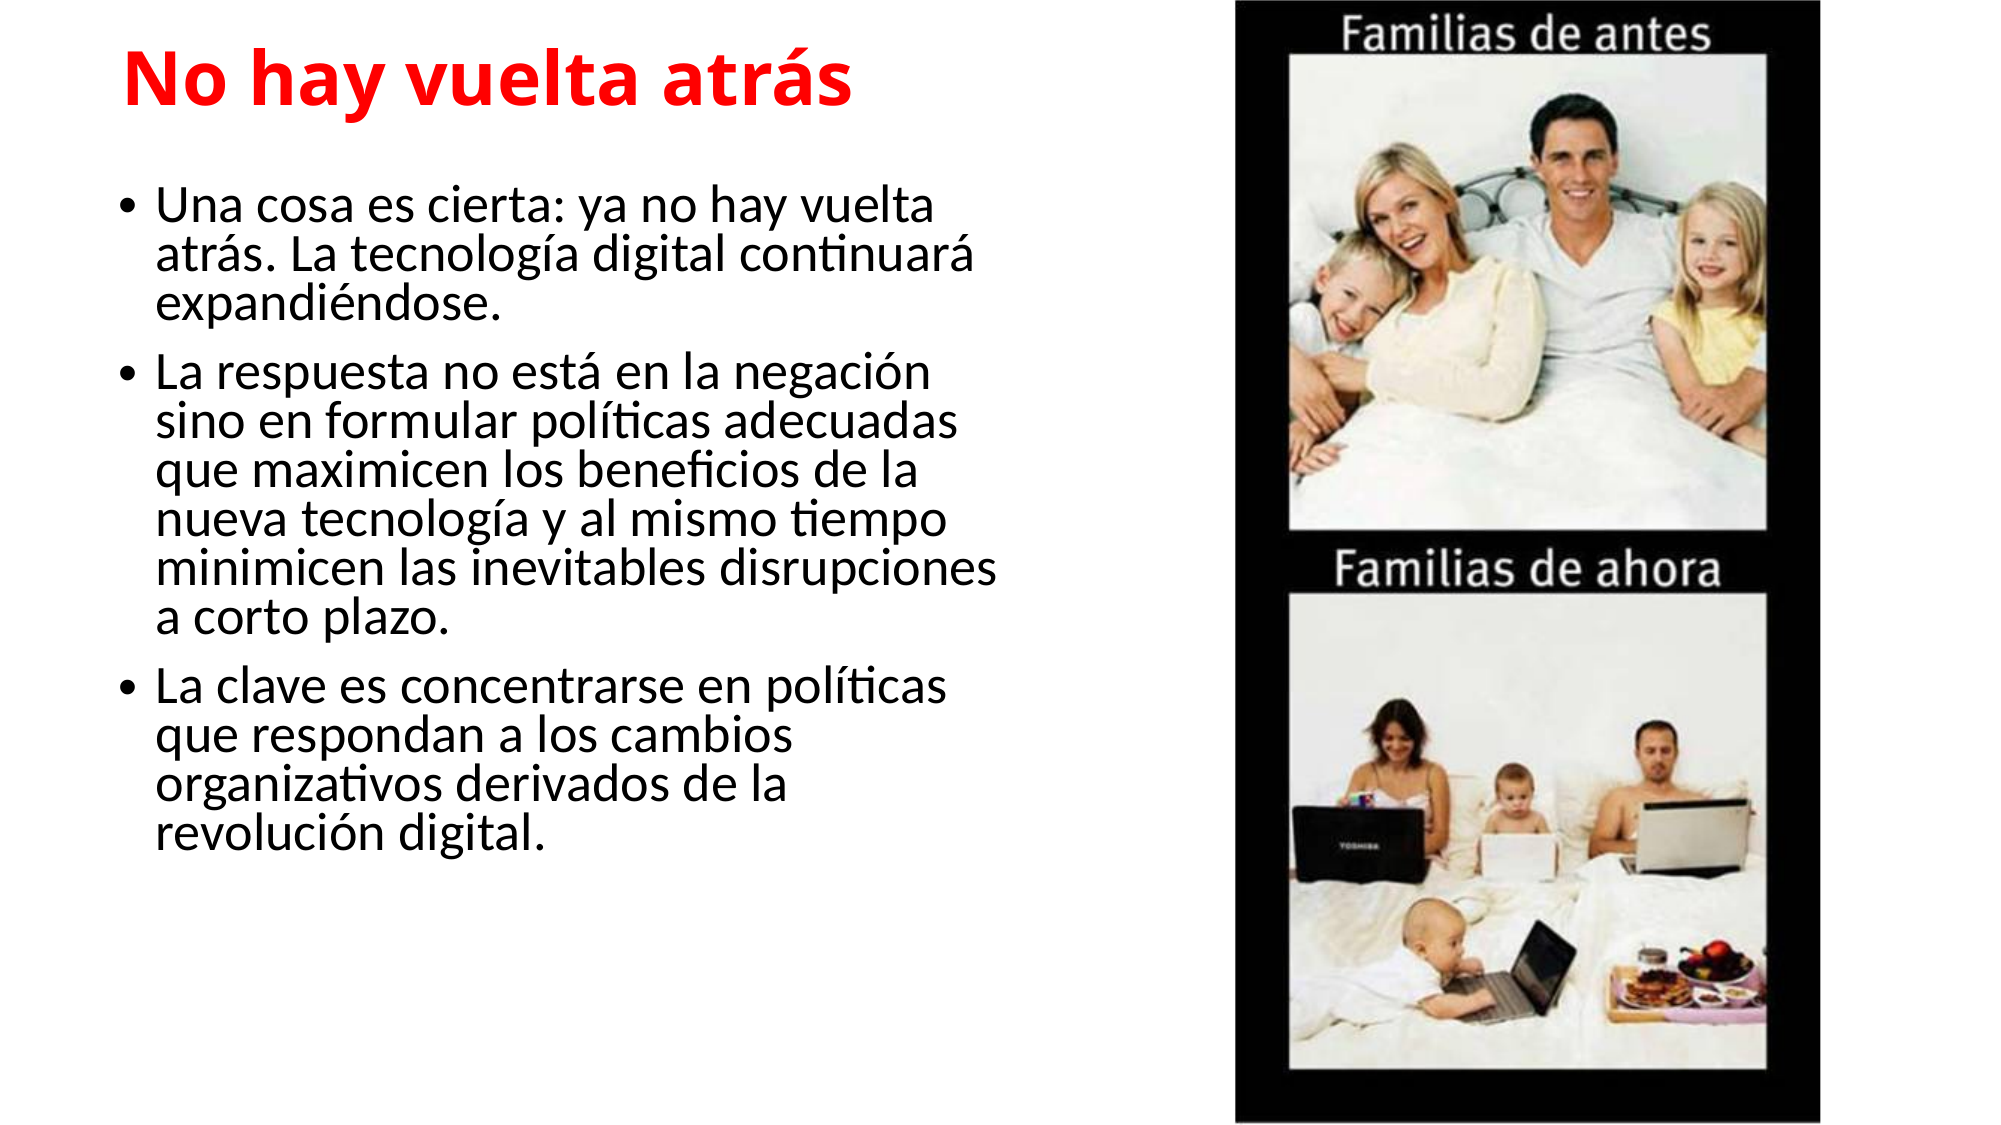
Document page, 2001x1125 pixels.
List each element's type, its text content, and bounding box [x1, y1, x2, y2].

list Una cosa es cierta: ya no hay vuelta atrás. La tecnología digital continuará expandiéndose. La respuesta no está en la negación sino en formular políticas adecuadas que maximicen los beneficios de la nueva tecnología y al mismo tiempo minimicen las inevitables disrupciones a corto plazo. La clave es concentrarse en políticas que respondan a los cambios organizativos derivados de la revolución digital. [103, 176, 1040, 1062]
title No hay vuelta atrás [71, 19, 905, 136]
picture [1234, 0, 1822, 1125]
